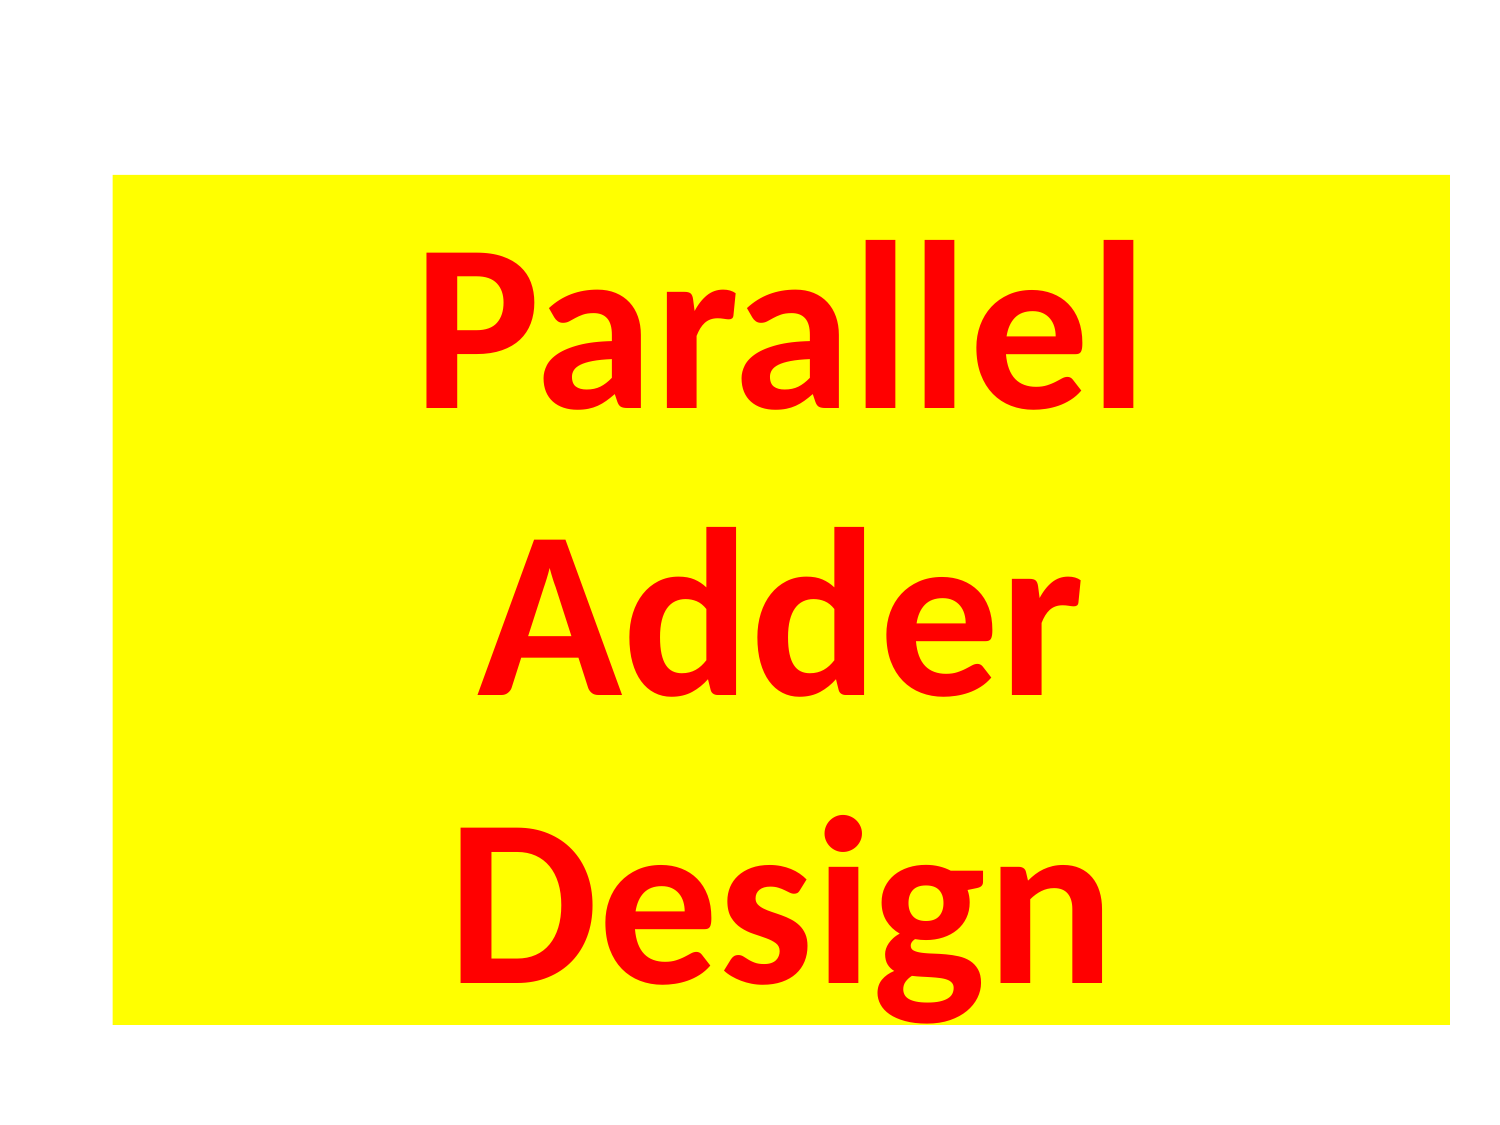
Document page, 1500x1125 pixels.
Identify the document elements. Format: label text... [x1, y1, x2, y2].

title Parallel Adder Design [112, 174, 1451, 1026]
